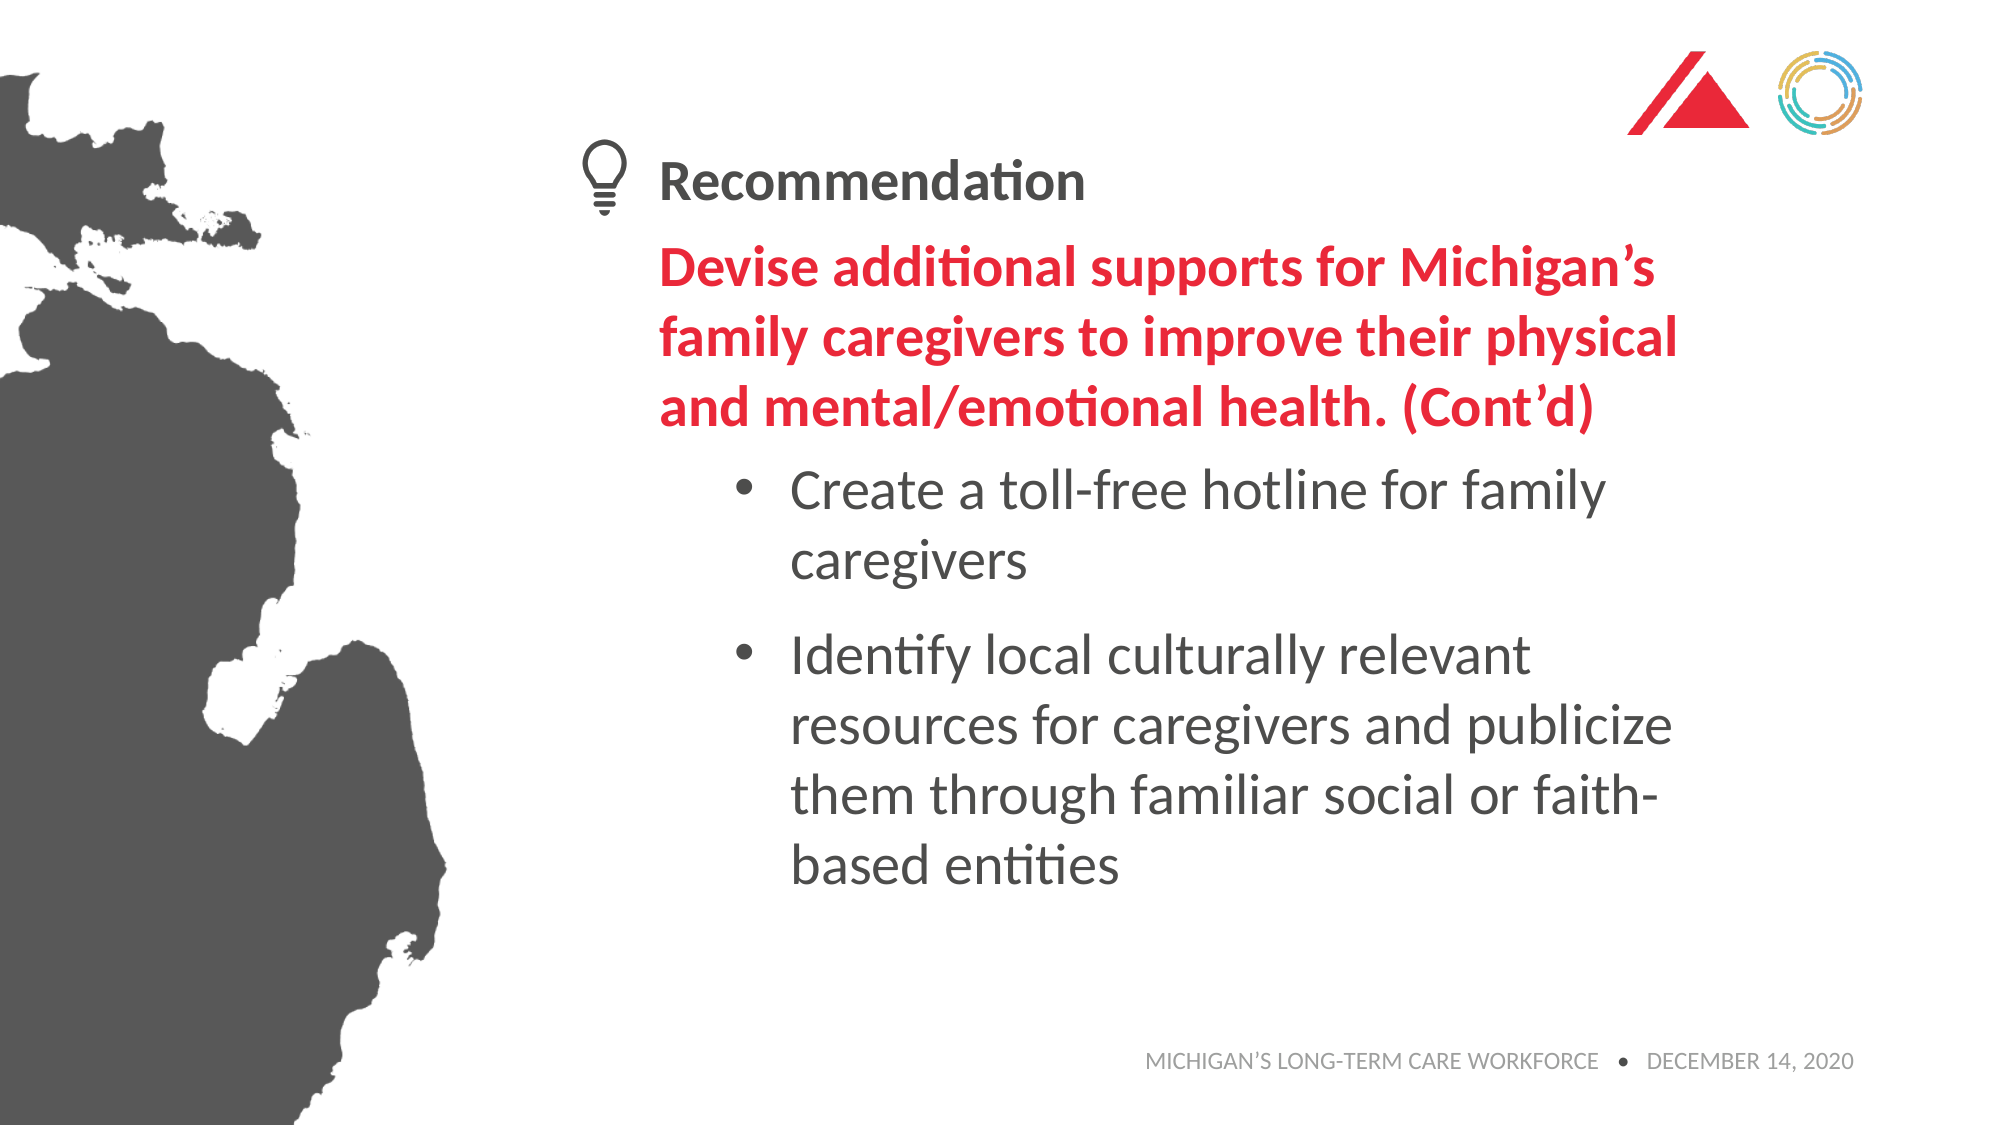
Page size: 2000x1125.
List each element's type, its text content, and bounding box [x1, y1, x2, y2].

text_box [564, 134, 1703, 448]
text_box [1619, 41, 1870, 145]
text_box MICHIGAN’S LONG-TERM CARE WORKFORCE • DECEMBER 14, 2020 [618, 1037, 1870, 1083]
picture [0, 0, 471, 1125]
text_box Create a toll-free hotline for family caregivers Identify local culturally relevant resources for caregivers and publicize them through familiar social or faith-based entities [644, 454, 1703, 832]
